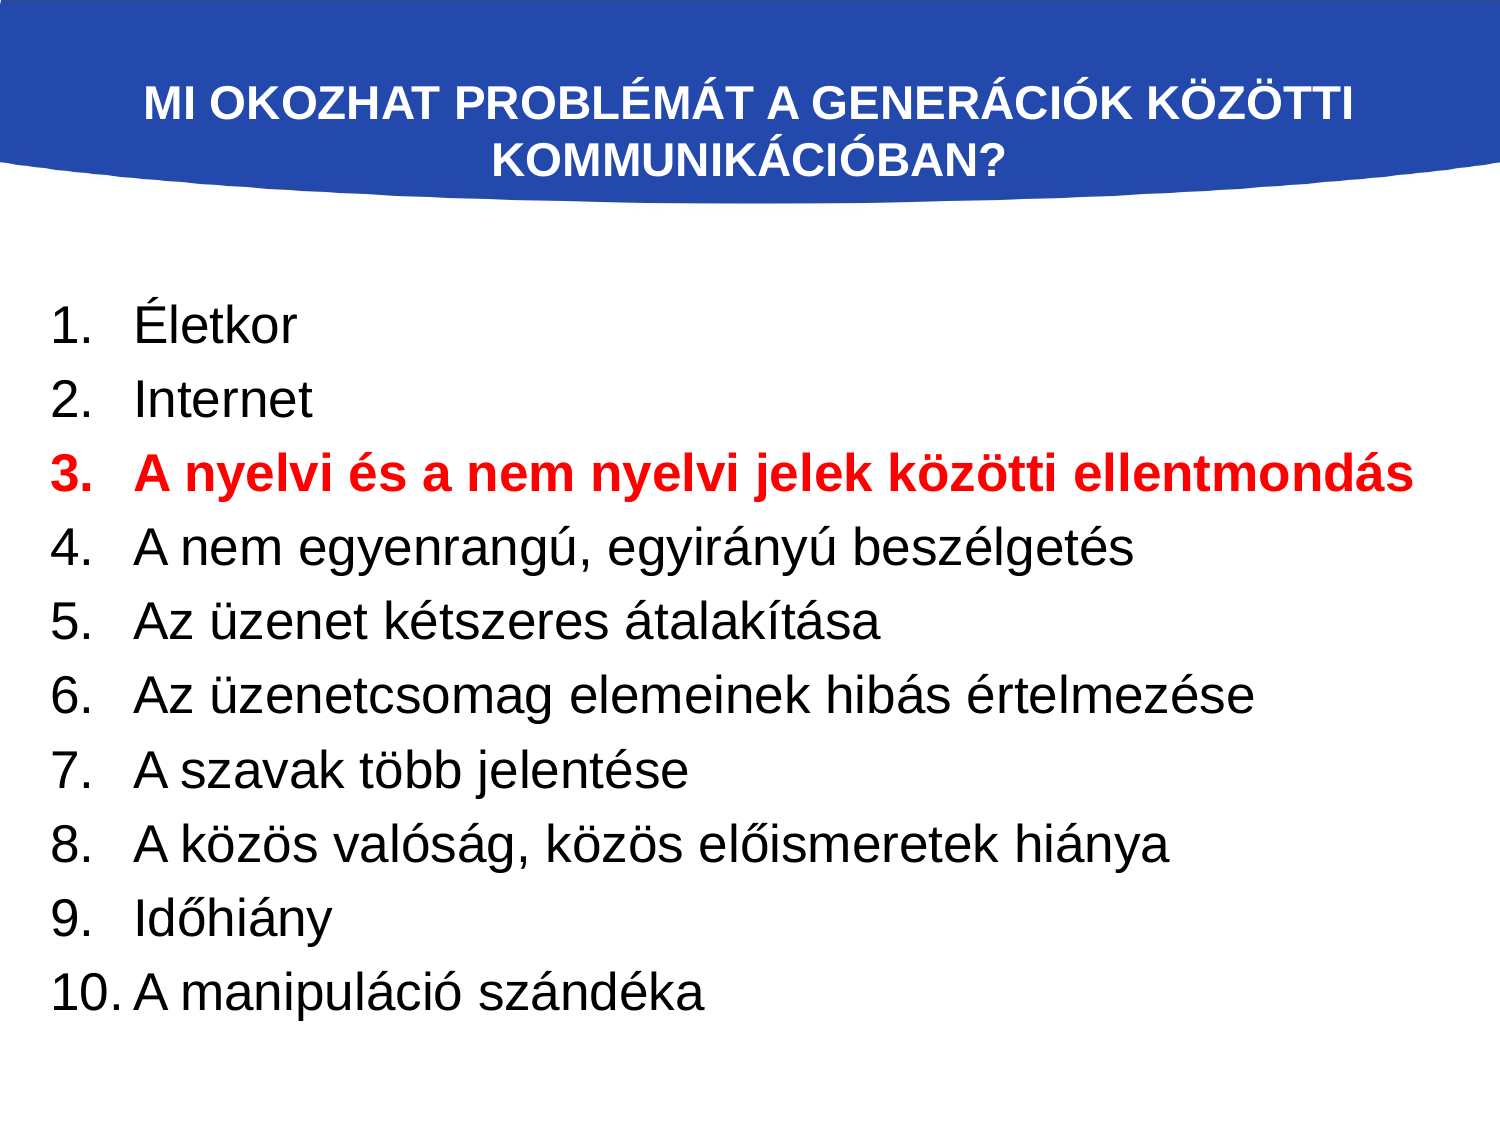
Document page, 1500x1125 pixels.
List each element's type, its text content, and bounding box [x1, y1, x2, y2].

title Mi okozhat problémát a GENERÁCIÓK KÖZÖTTI kommunikációban? [75, 64, 1425, 194]
list Életkor Internet A nyelvi és a nem nyelvi jelek közötti ellentmondás A nem egyenrangú, egyirányú beszélgetés Az üzenet kétszeres átalakítása Az üzenetcsomag elemeinek hibás értelmezése A szavak több jelentése A közös valóság, közös előismeretek hiánya Időhiány A manipuláció szándéka [35, 199, 1500, 1038]
picture [0, 0, 1500, 1125]
